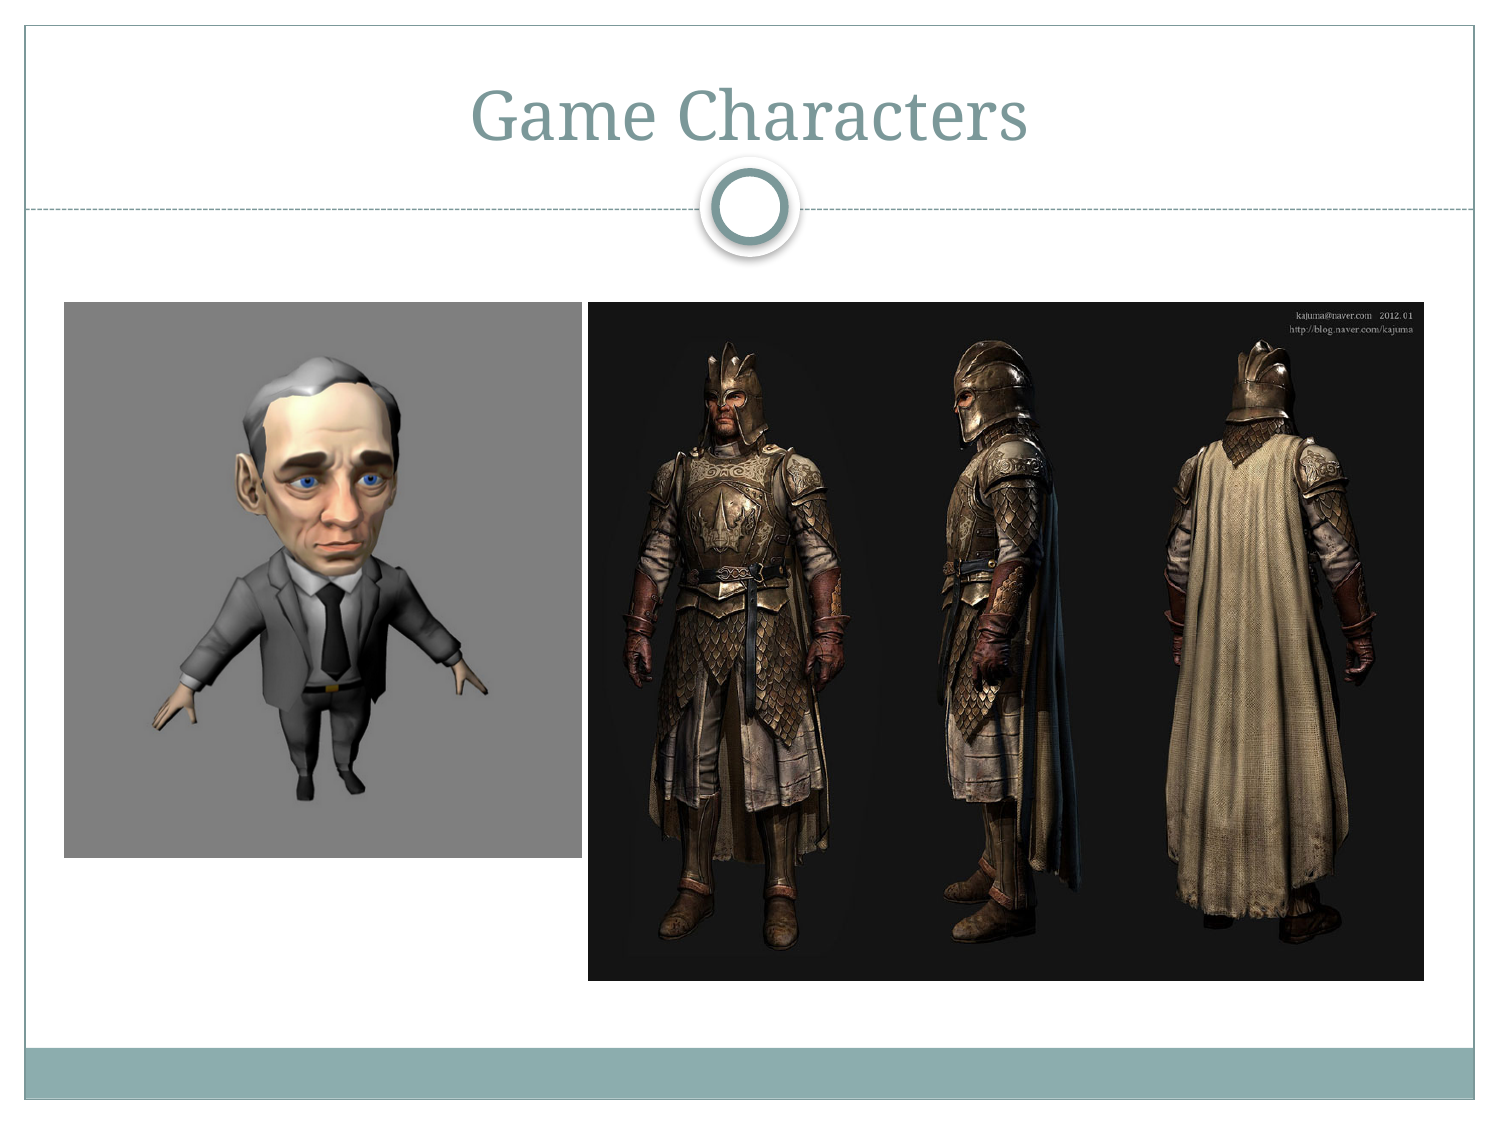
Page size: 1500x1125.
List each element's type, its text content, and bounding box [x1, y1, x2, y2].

picture [64, 302, 583, 859]
picture [588, 302, 1424, 981]
title Game Characters [49, 37, 1450, 162]
